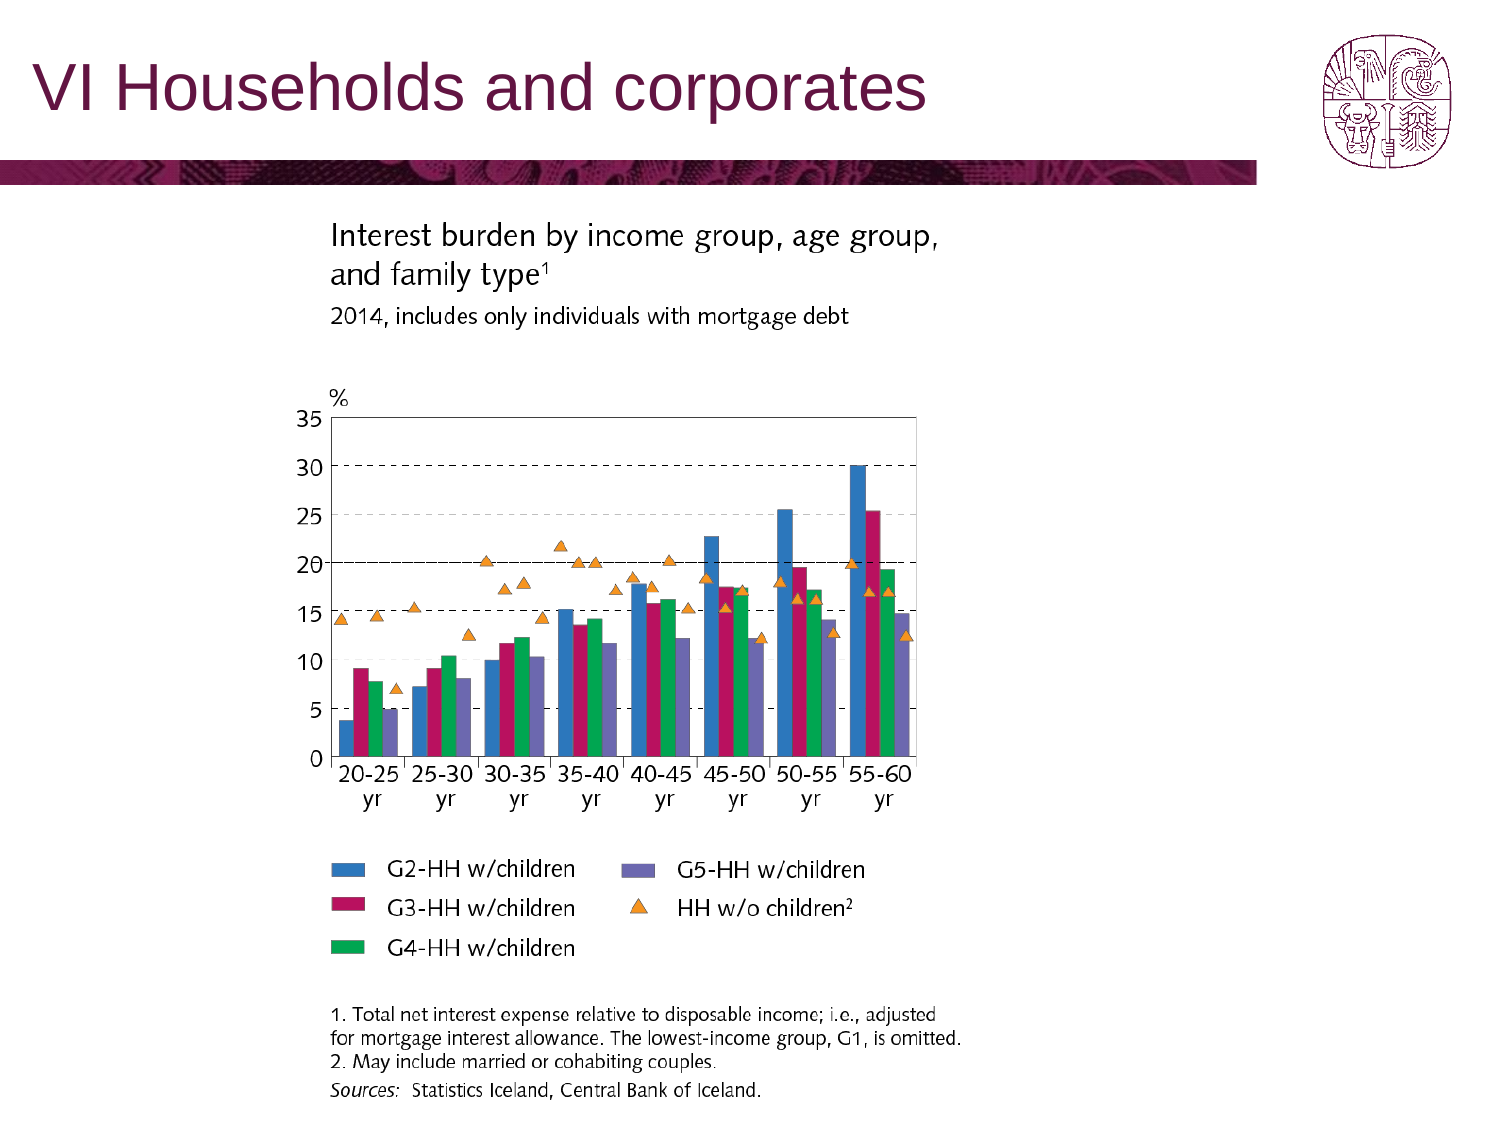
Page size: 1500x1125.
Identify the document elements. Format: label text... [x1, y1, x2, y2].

picture [0, 160, 1258, 185]
picture [296, 219, 968, 1101]
picture [1316, 31, 1456, 173]
title VI Households and corporates [17, 19, 1247, 149]
